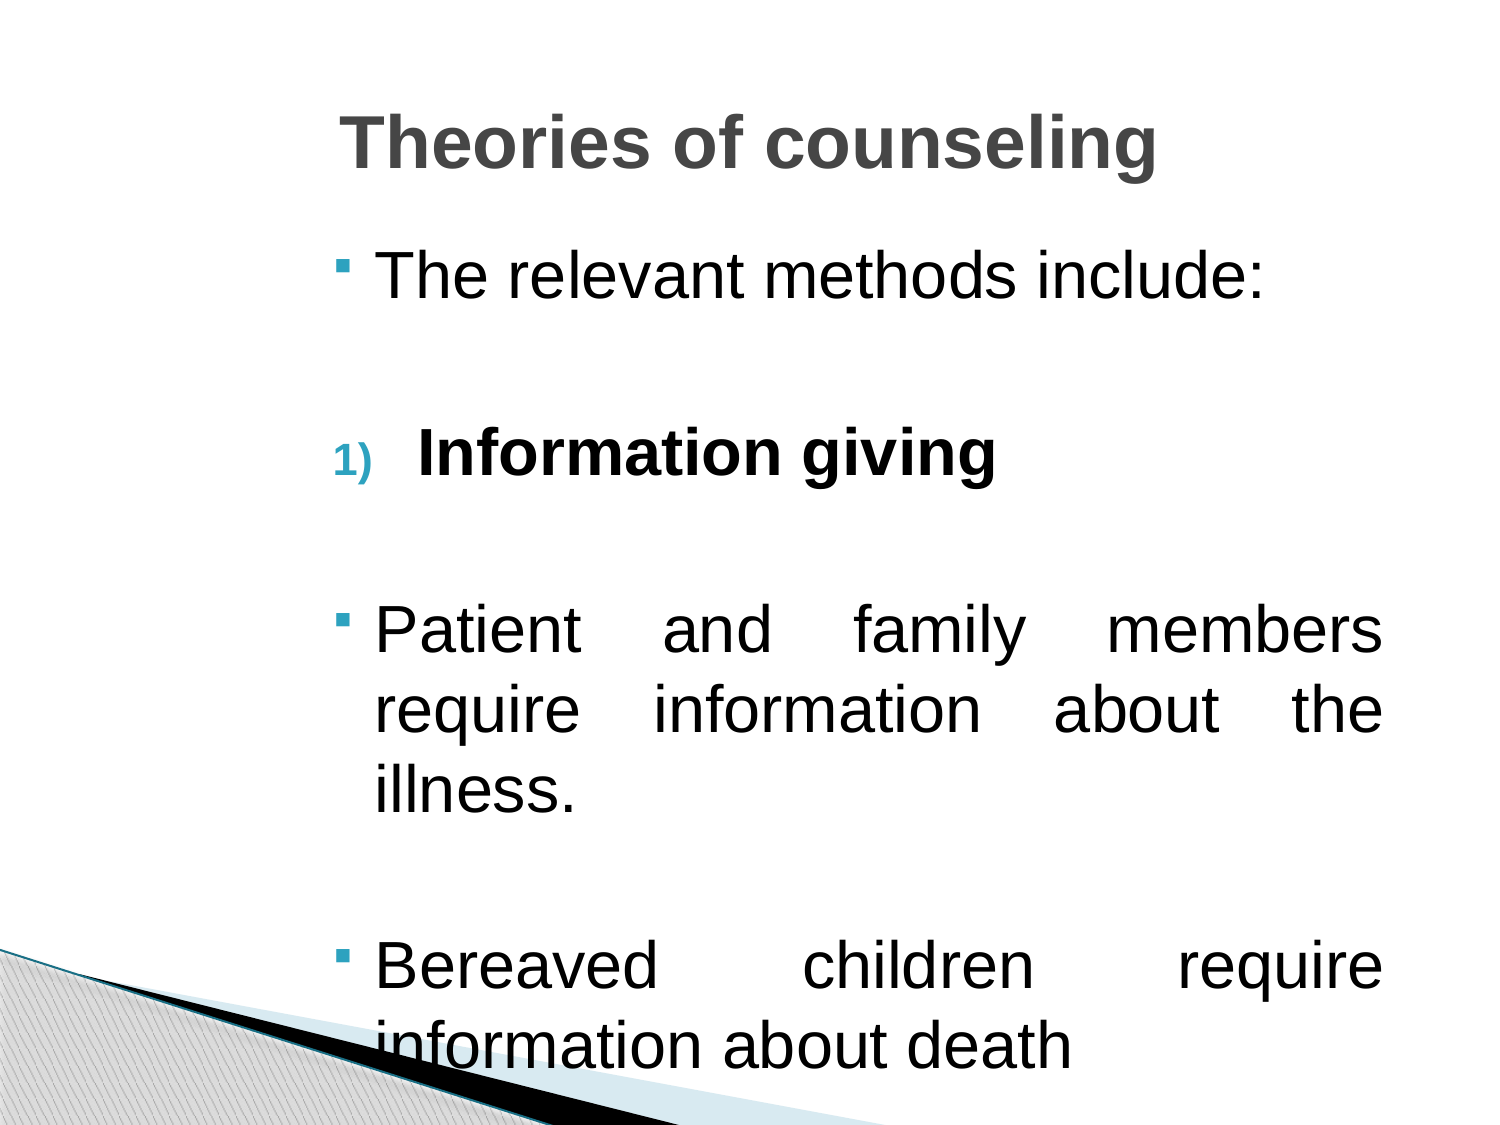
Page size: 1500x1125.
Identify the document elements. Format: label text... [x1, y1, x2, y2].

list The relevant methods include: Information giving Patient and family members require information about the illness. Bereaved children require information about death [300, 233, 1400, 1125]
title Theories of counseling [75, 45, 1425, 233]
